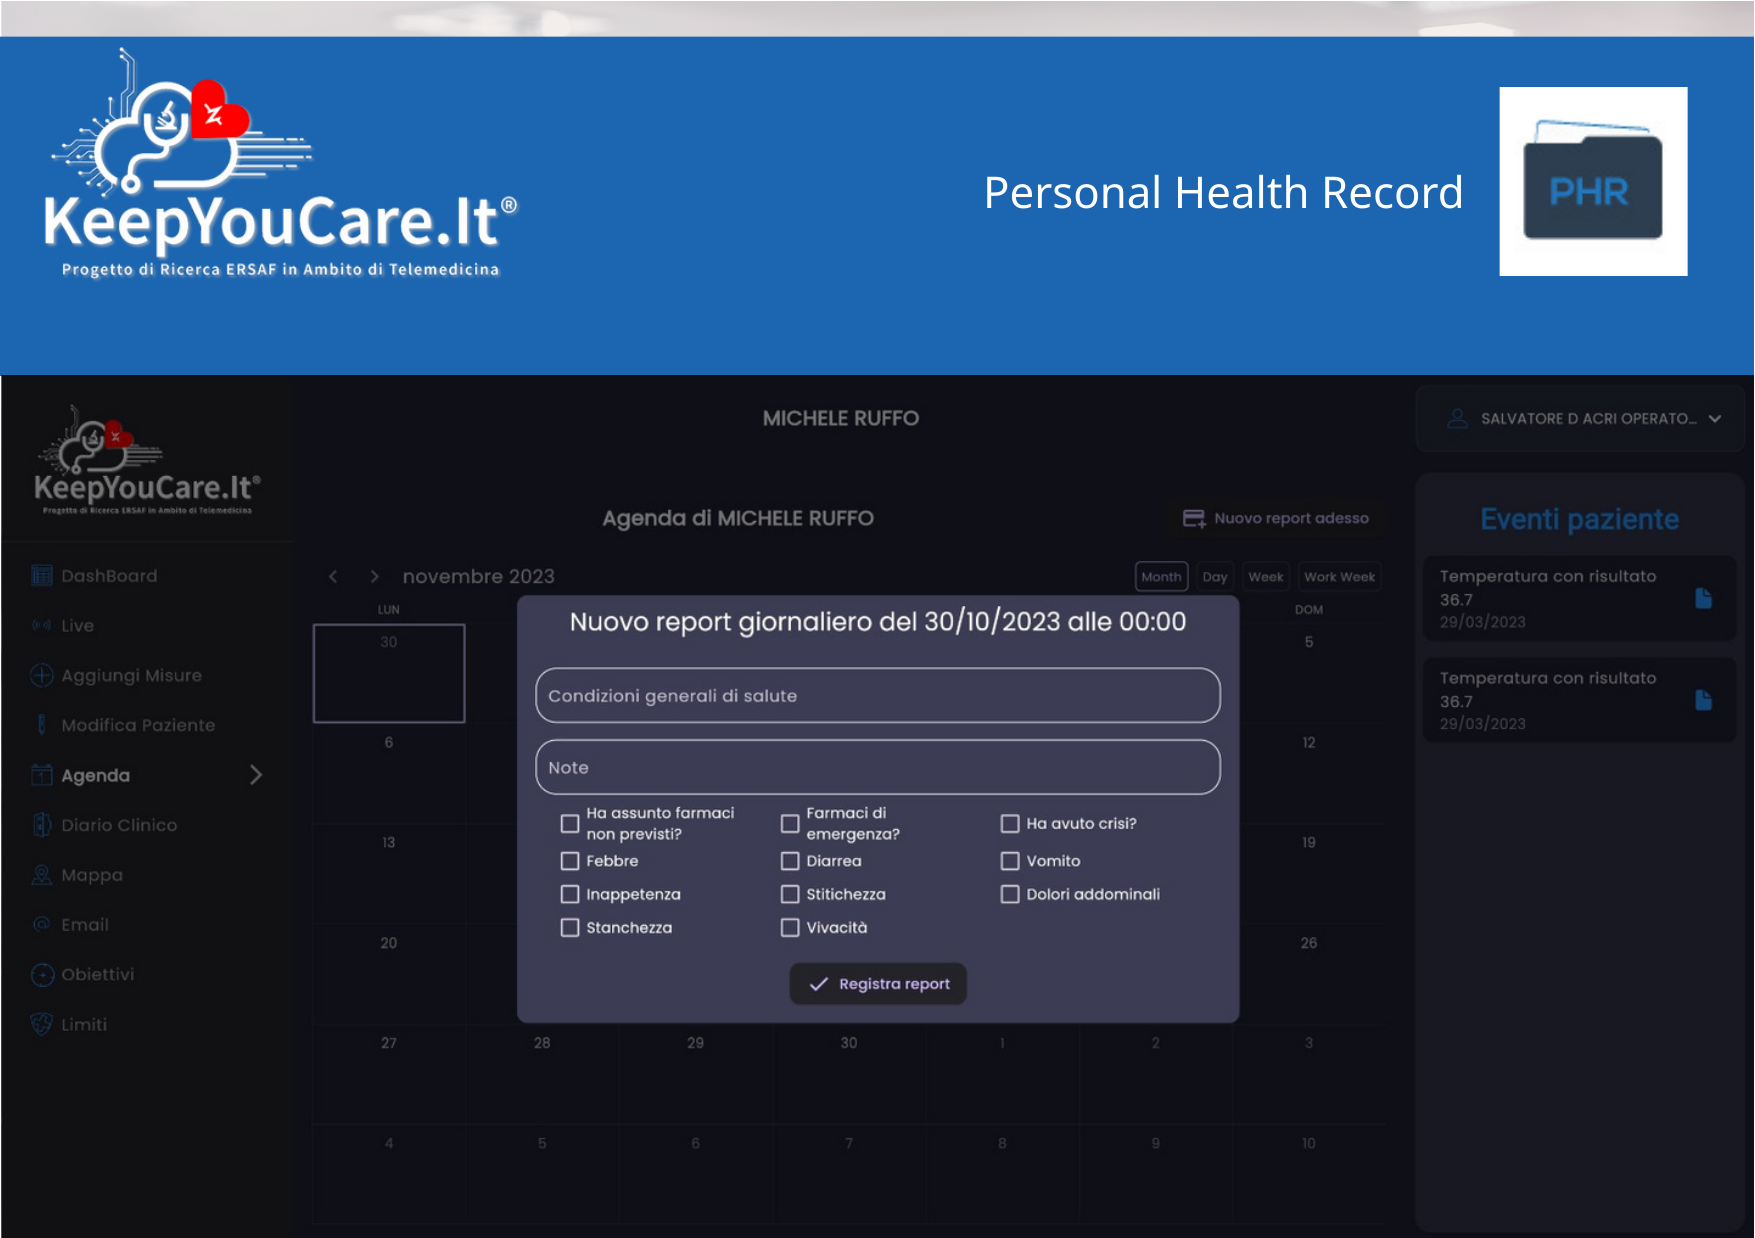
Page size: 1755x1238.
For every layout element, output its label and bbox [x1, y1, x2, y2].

text_box [1, 385, 1755, 1238]
text_box [0, 36, 1755, 377]
text_box [1, 1, 1755, 34]
